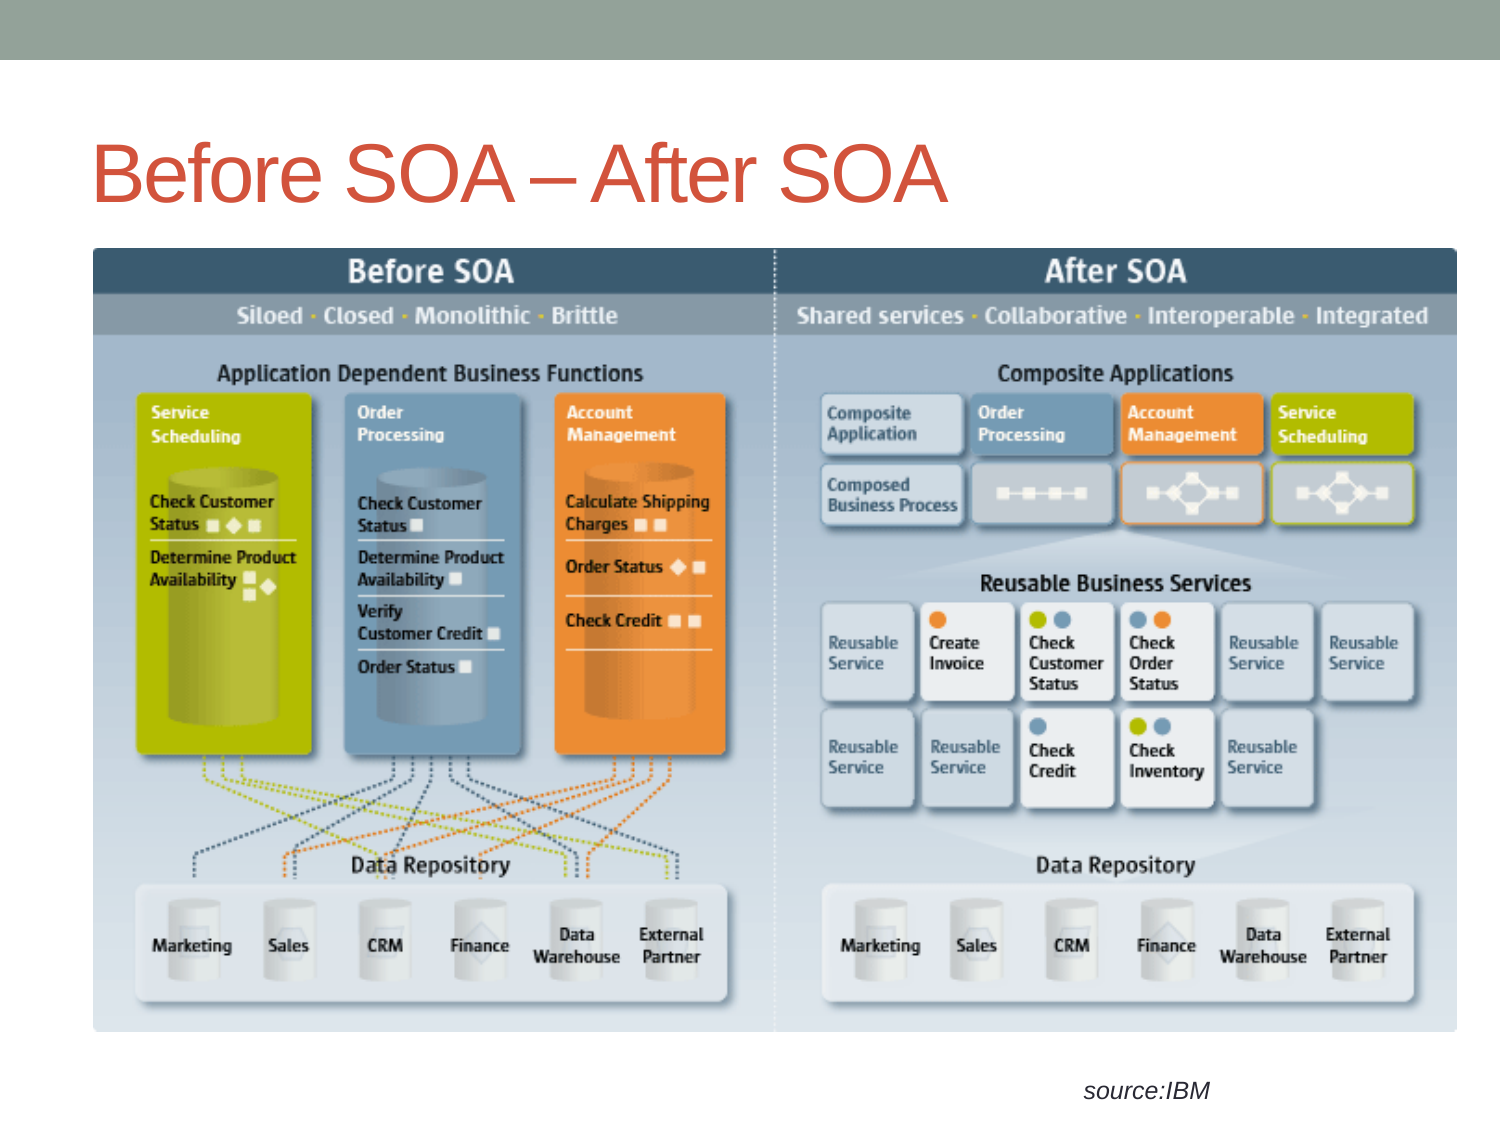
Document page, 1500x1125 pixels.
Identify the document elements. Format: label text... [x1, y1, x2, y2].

title Before SOA – After SOA [75, 87, 1425, 250]
text_box source:IBM [1068, 1067, 1355, 1112]
picture [92, 248, 1457, 1032]
